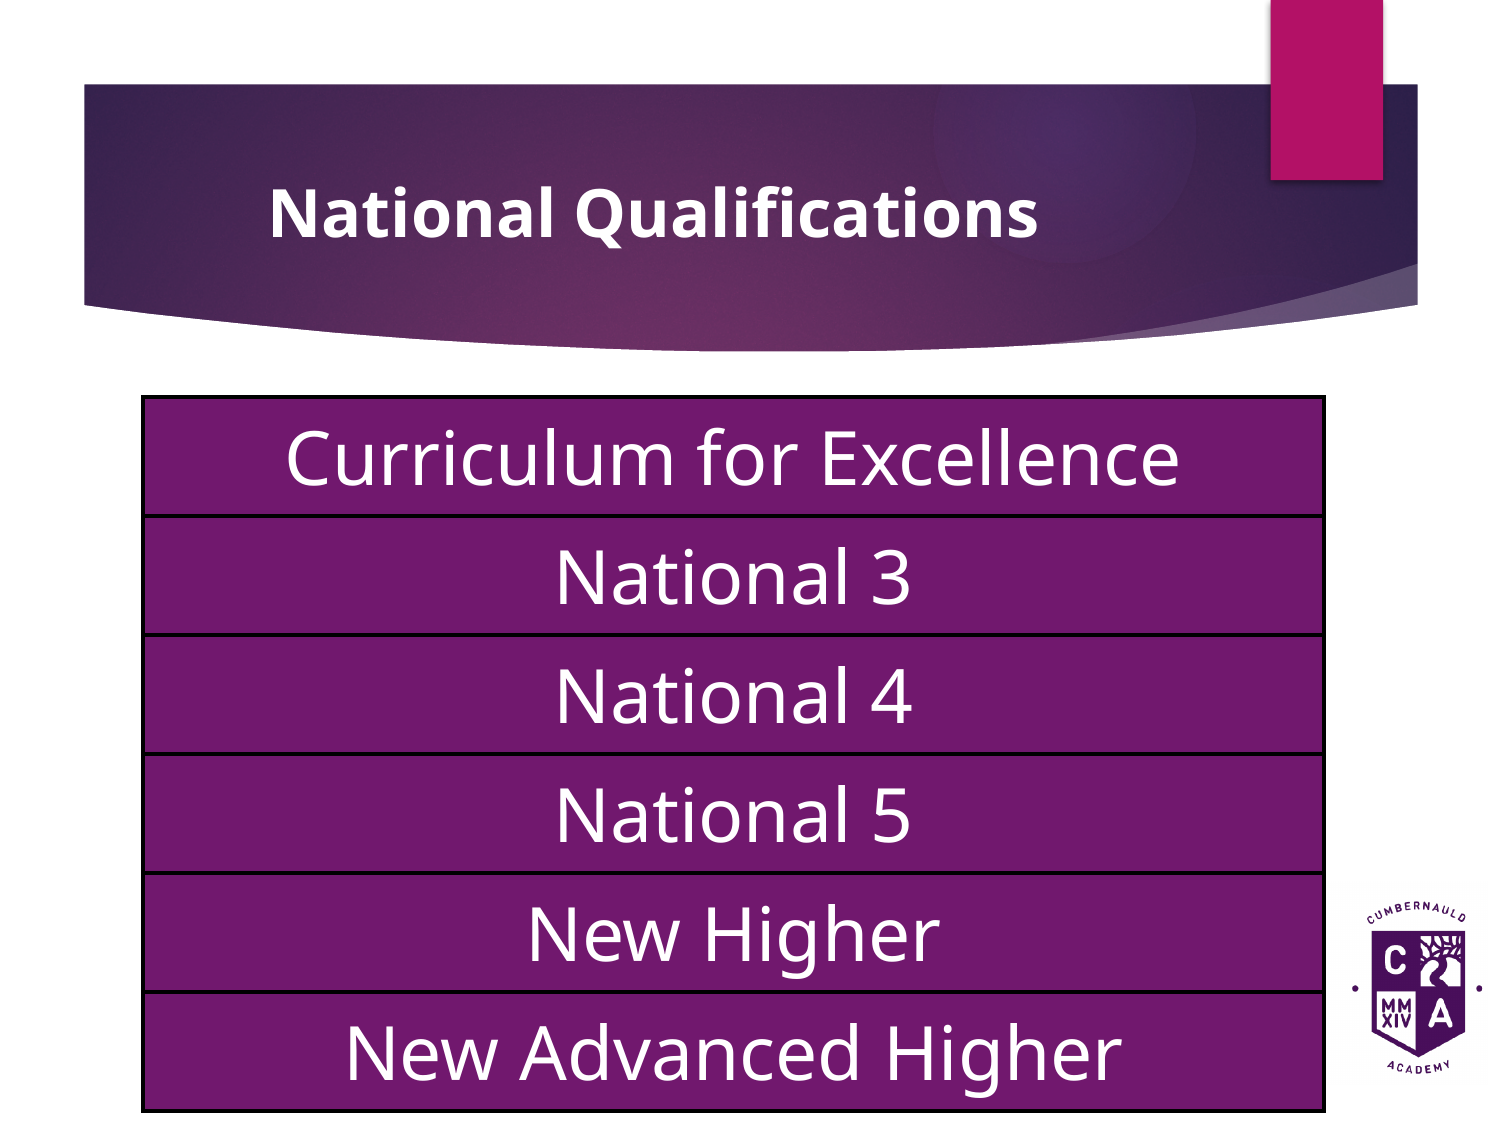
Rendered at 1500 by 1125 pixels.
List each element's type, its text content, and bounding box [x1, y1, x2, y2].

picture [1323, 881, 1488, 1086]
table_cell National 5 [145, 756, 1322, 871]
table_cell New Higher [145, 875, 1322, 990]
table_cell New Advanced Higher [145, 994, 1322, 1109]
title National Qualifications [142, 152, 1183, 269]
table_cell National 4 [145, 637, 1322, 752]
table_header Curriculum for Excellence [145, 399, 1322, 514]
table_cell National 3 [145, 518, 1322, 633]
